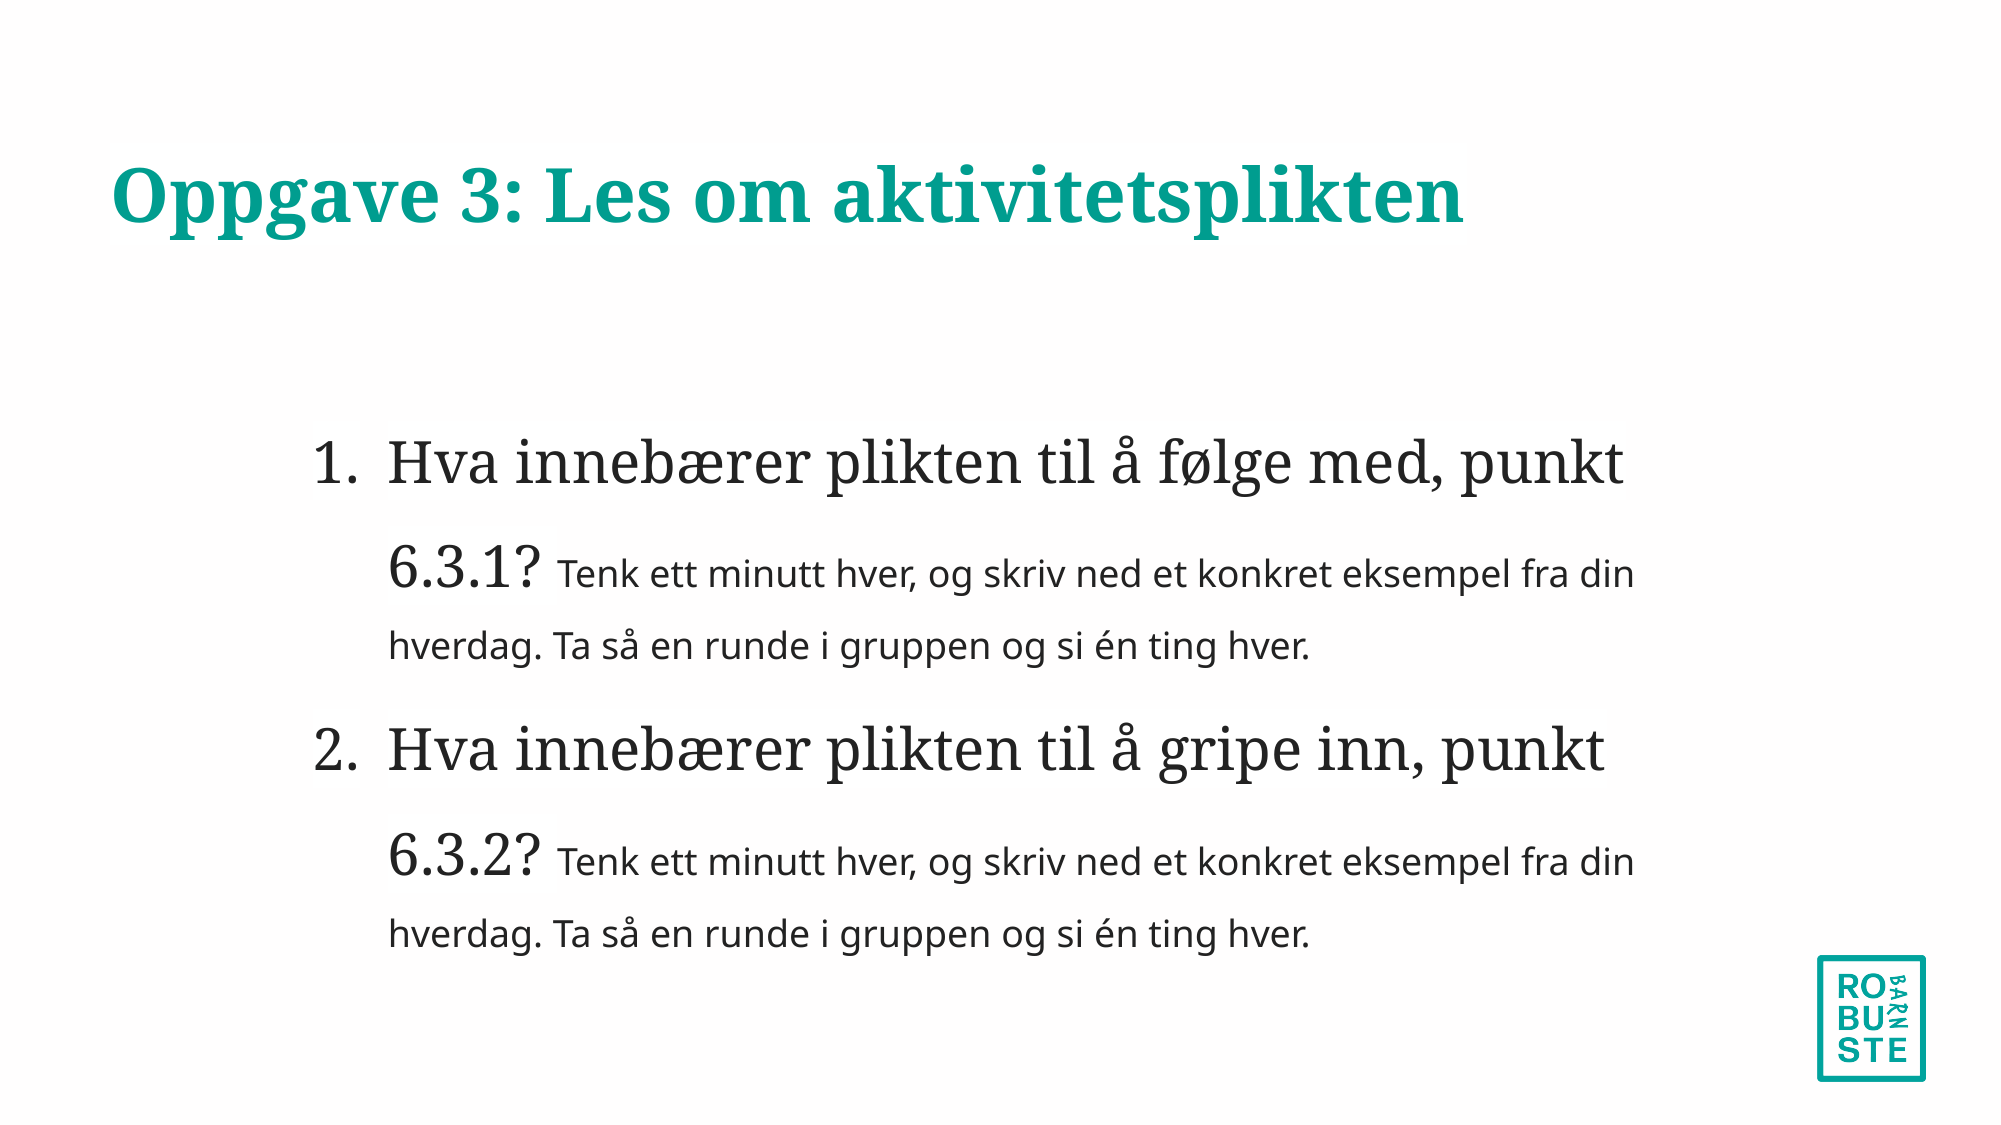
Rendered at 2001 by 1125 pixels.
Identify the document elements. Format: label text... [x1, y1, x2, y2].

list Hva innebærer plikten til å følge med, punkt 6.3.1? Tenk ett minutt hver, og skriv ned et konkret eksempel fra din hverdag. Ta så en runde i gruppen og si én ting hver. Hva innebærer plikten til å gripe inn, punkt 6.3.2? Tenk ett minutt hver, og skriv ned et konkret eksempel fra din hverdag. Ta så en runde i gruppen og si én ting hver. [185, 301, 1728, 942]
picture [1817, 955, 1926, 1082]
title Oppgave 3: Les om aktivitetsplikten [95, 69, 1899, 288]
